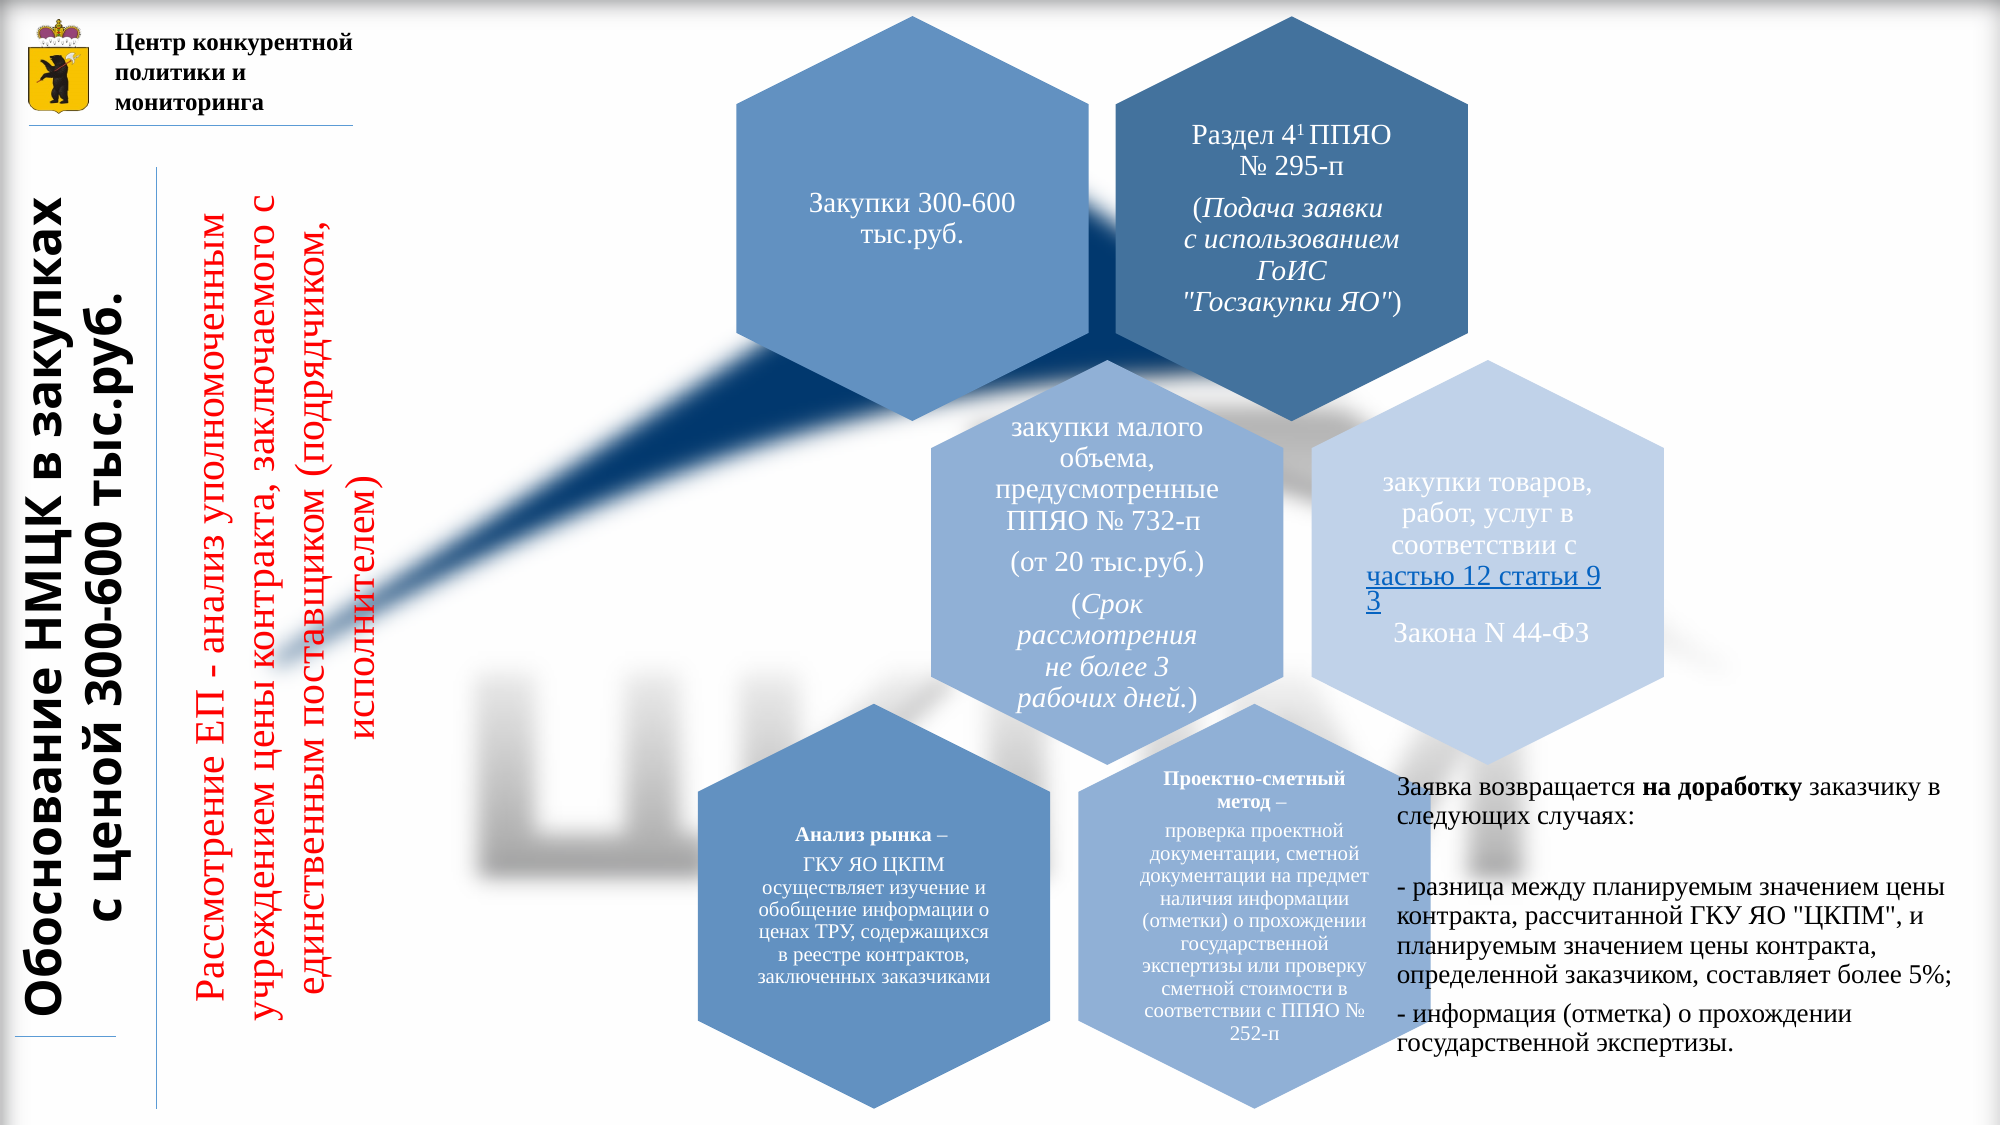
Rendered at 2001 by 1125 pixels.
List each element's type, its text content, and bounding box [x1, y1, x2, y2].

text_box Центр конкурентной политики и мониторинга [99, 15, 410, 126]
text_box Обоснование НМЦК в закупках с ценой 300-600 тыс.руб. Рассмотрение ЕП - анализ уполномоченным учреждением цены контракта, заключаемого с единственным поставщиком (подрядчиком, исполнителем) [4, 179, 156, 1037]
text_box Обоснование НМЦК в закупках с ценой 300-600 тыс.руб. Рассмотрение ЕП - анализ уполномоченным учреждением цены контракта, заключаемого с единственным поставщиком (подрядчиком, исполнителем) [157, 179, 410, 1037]
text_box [410, 15, 1996, 1109]
picture [0, 0, 2000, 1125]
